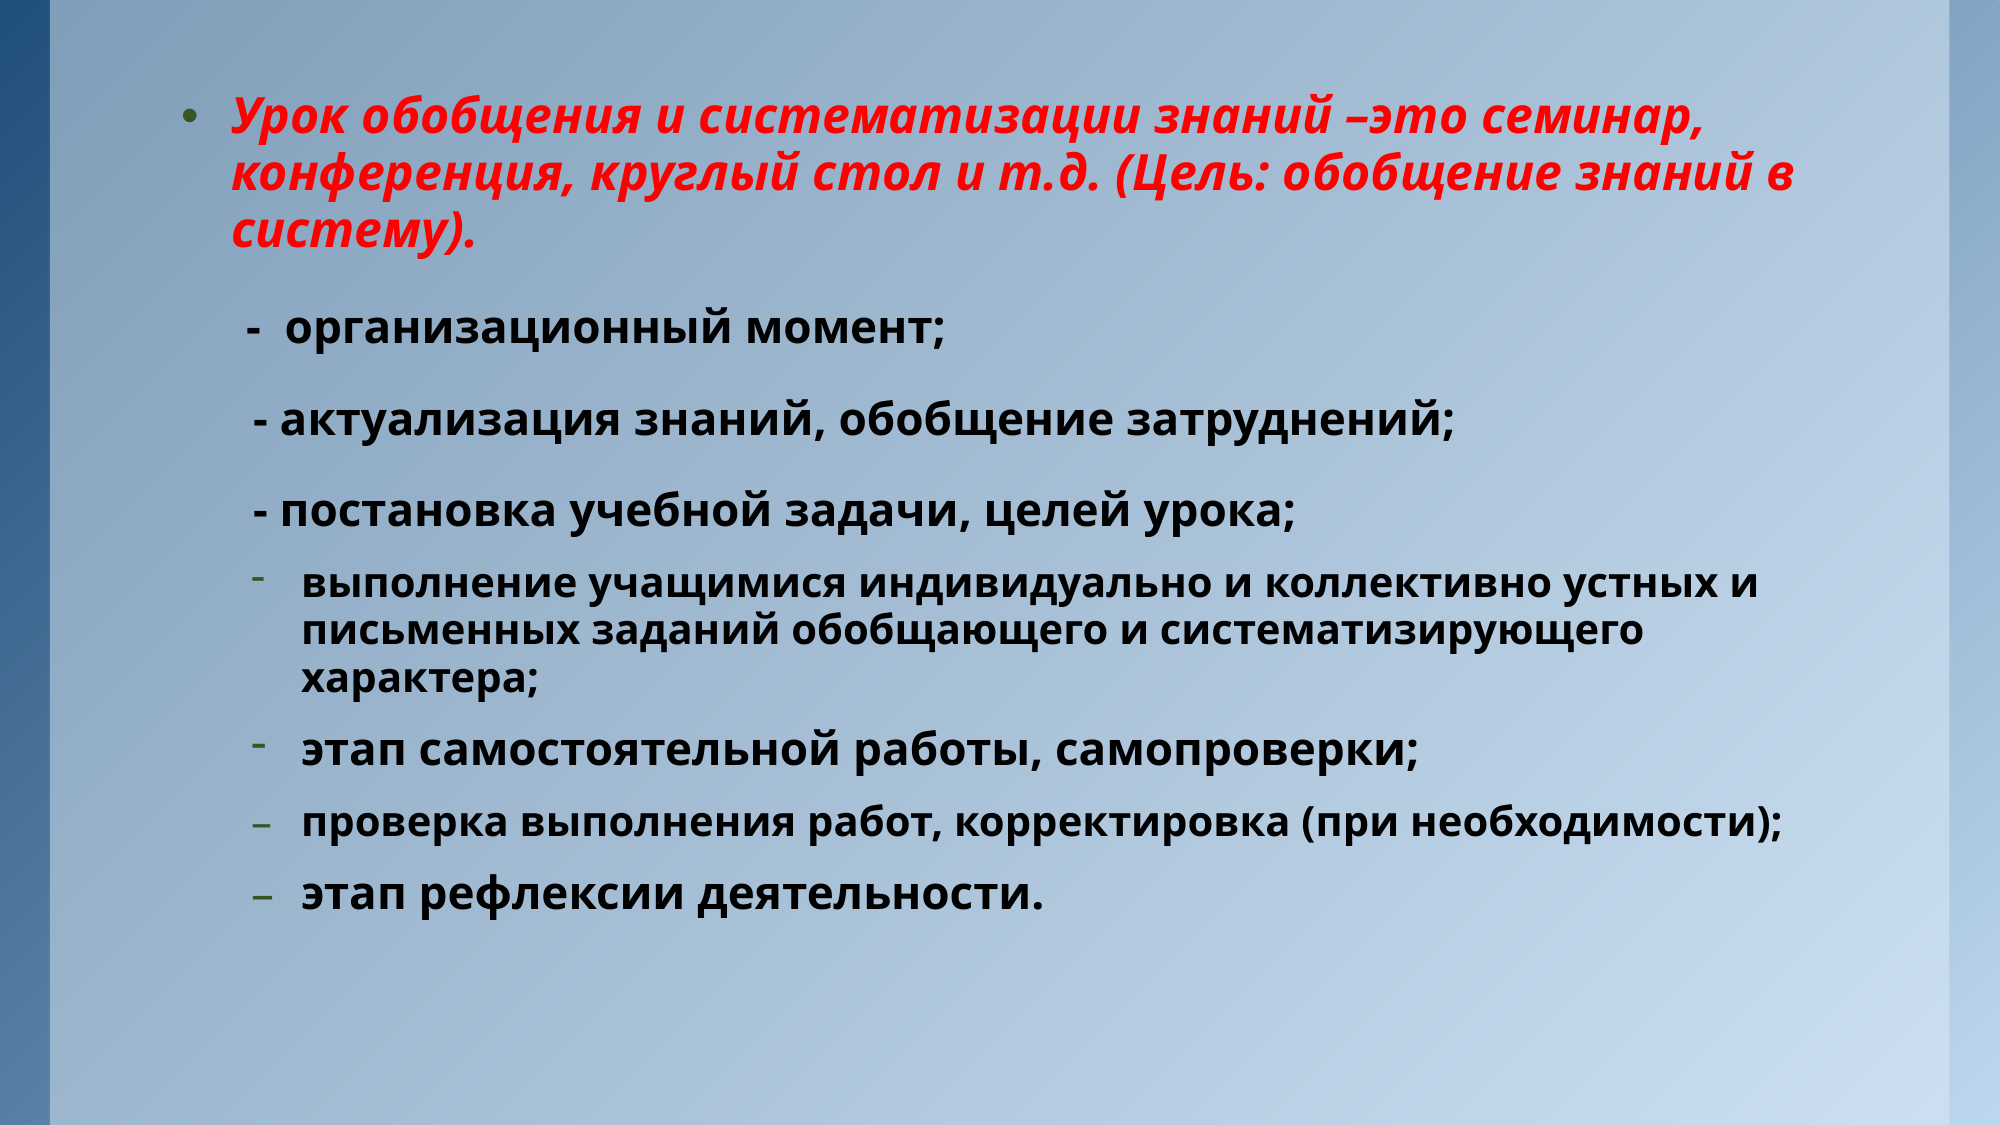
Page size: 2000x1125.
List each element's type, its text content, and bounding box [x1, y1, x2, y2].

list Урок обобщения и систематизации знаний –это семинар, конференция, круглый стол и т.д. (Цель: обобщение знаний в систему). - организационный момент; - актуализация знаний, обобщение затруднений; - постановка учебной задачи, целей урока; выполнение учащимися индивидуально и коллективно устных и письменных заданий обобщающего и систематизирующего характера; этап самостоятельной работы, самопроверки; проверка выполнения работ, корректировка (при необходимости); этап рефлексии деятельности. [161, 78, 1850, 1013]
